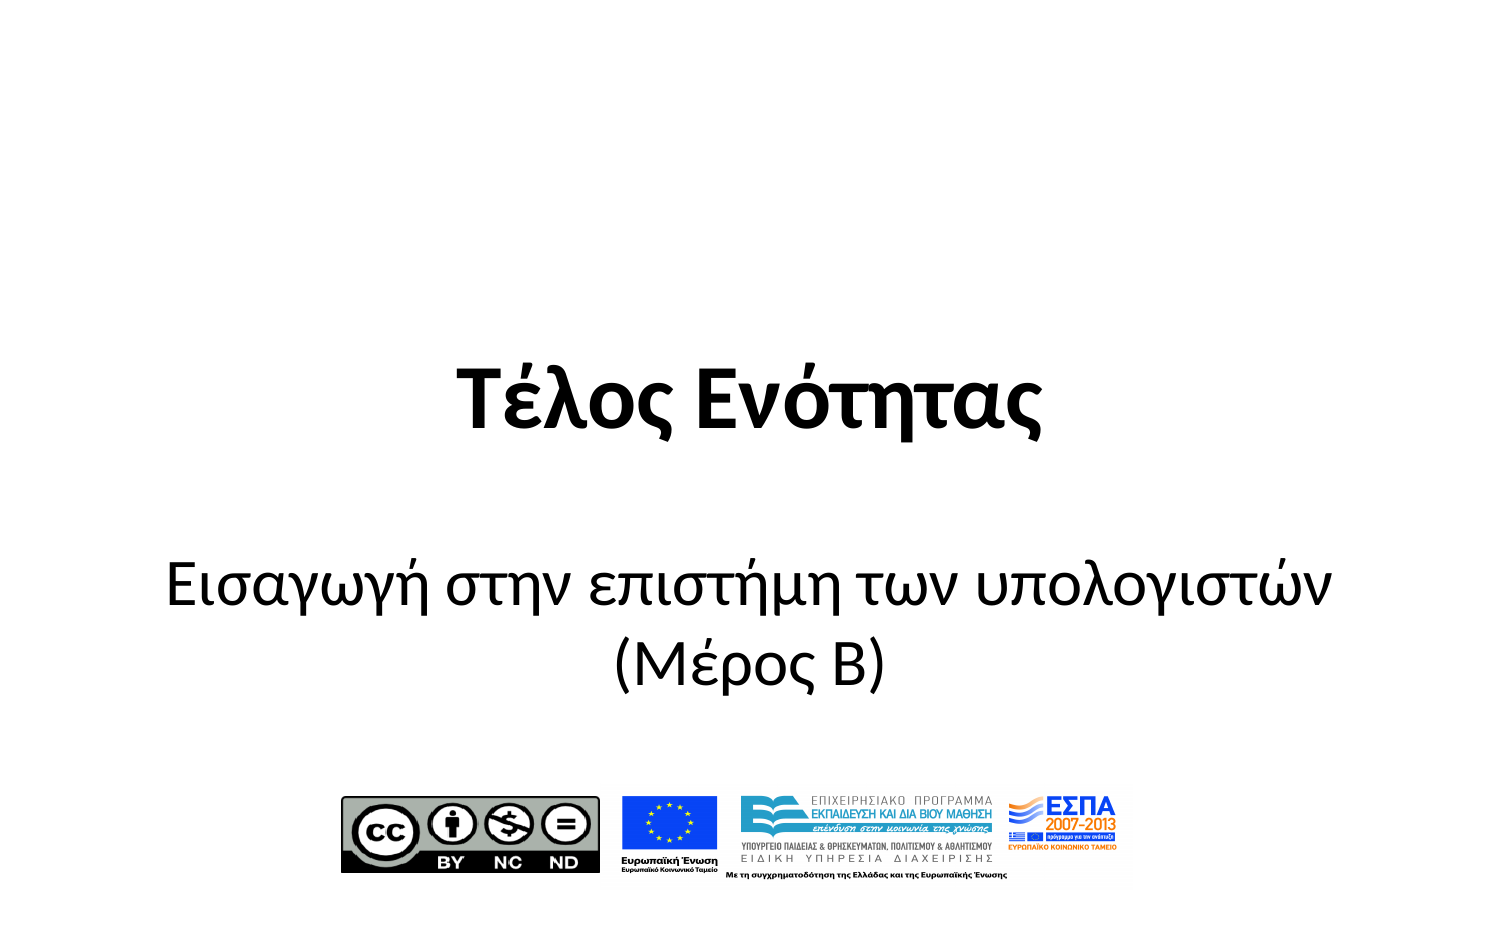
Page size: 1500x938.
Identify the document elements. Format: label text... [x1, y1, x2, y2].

subtitle Εισαγωγή στην επιστήμη των υπολογιστών (Μέρος Β) [112, 531, 1388, 771]
title Τέλος Ενότητας [112, 291, 1388, 493]
picture [341, 783, 1133, 890]
